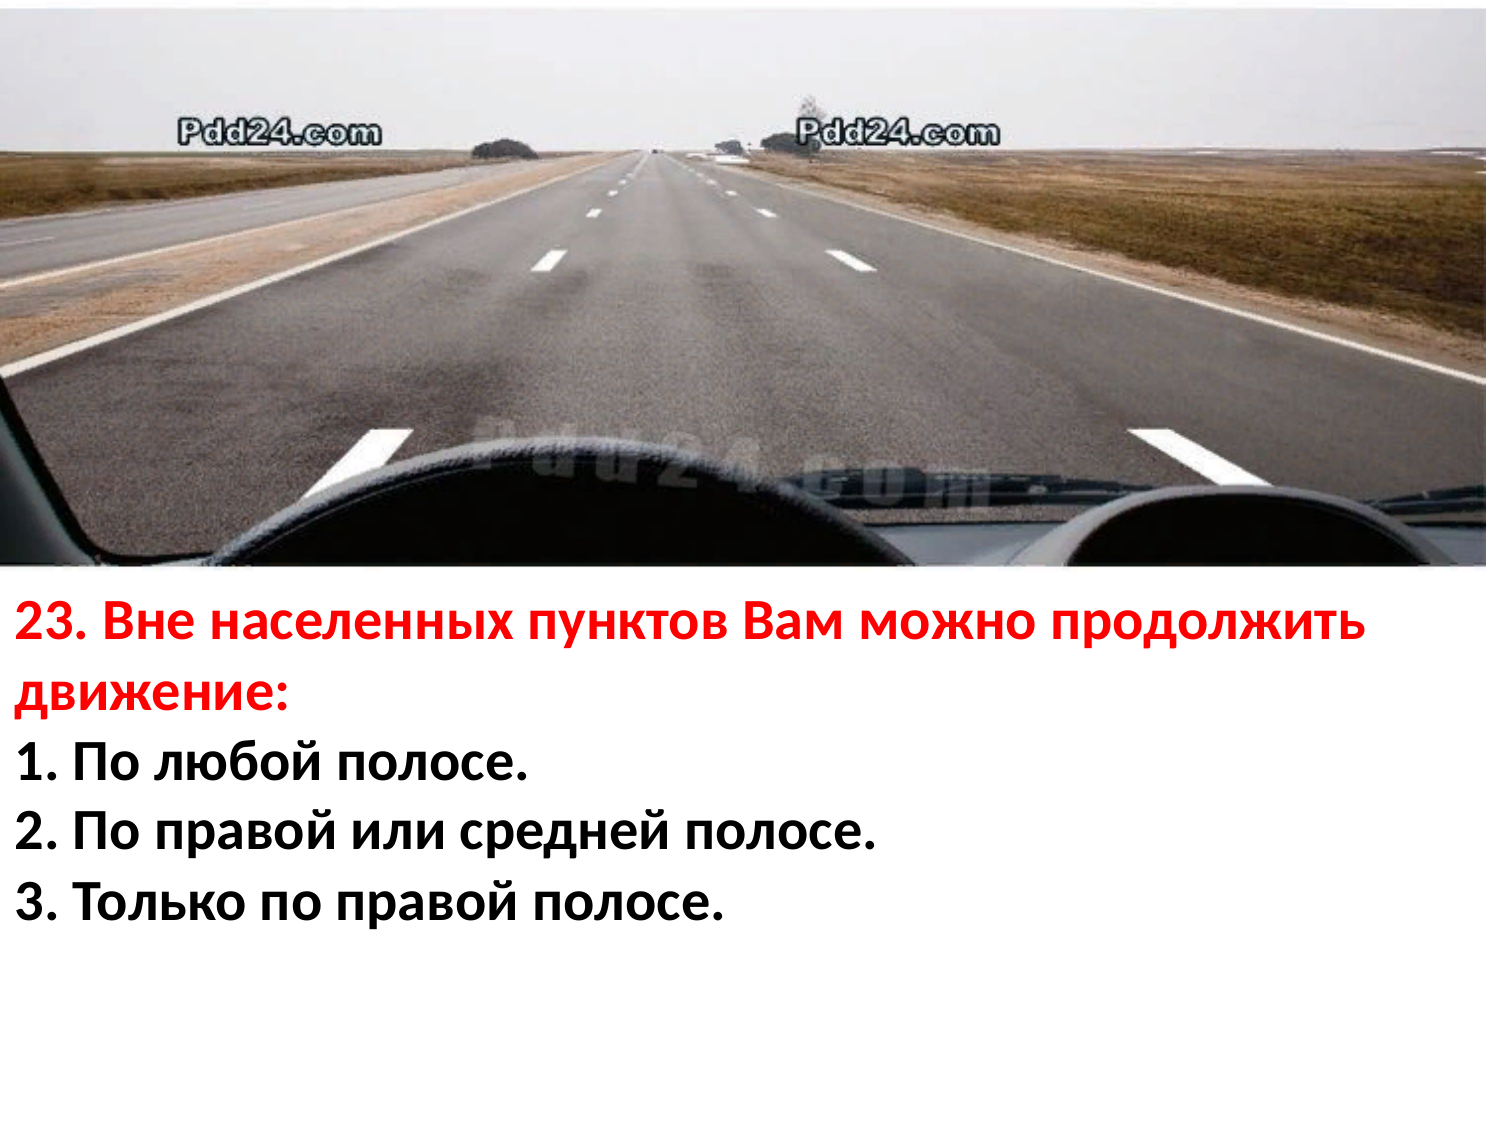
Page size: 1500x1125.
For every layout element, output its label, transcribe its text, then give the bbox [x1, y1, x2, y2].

text_box 23. Вне населенных пунктов Вам можно продолжить движение: 1. По любой полосе. 2. По правой или средней полосе. 3. Только по правой полосе. [0, 581, 1486, 939]
picture [0, 0, 1486, 575]
